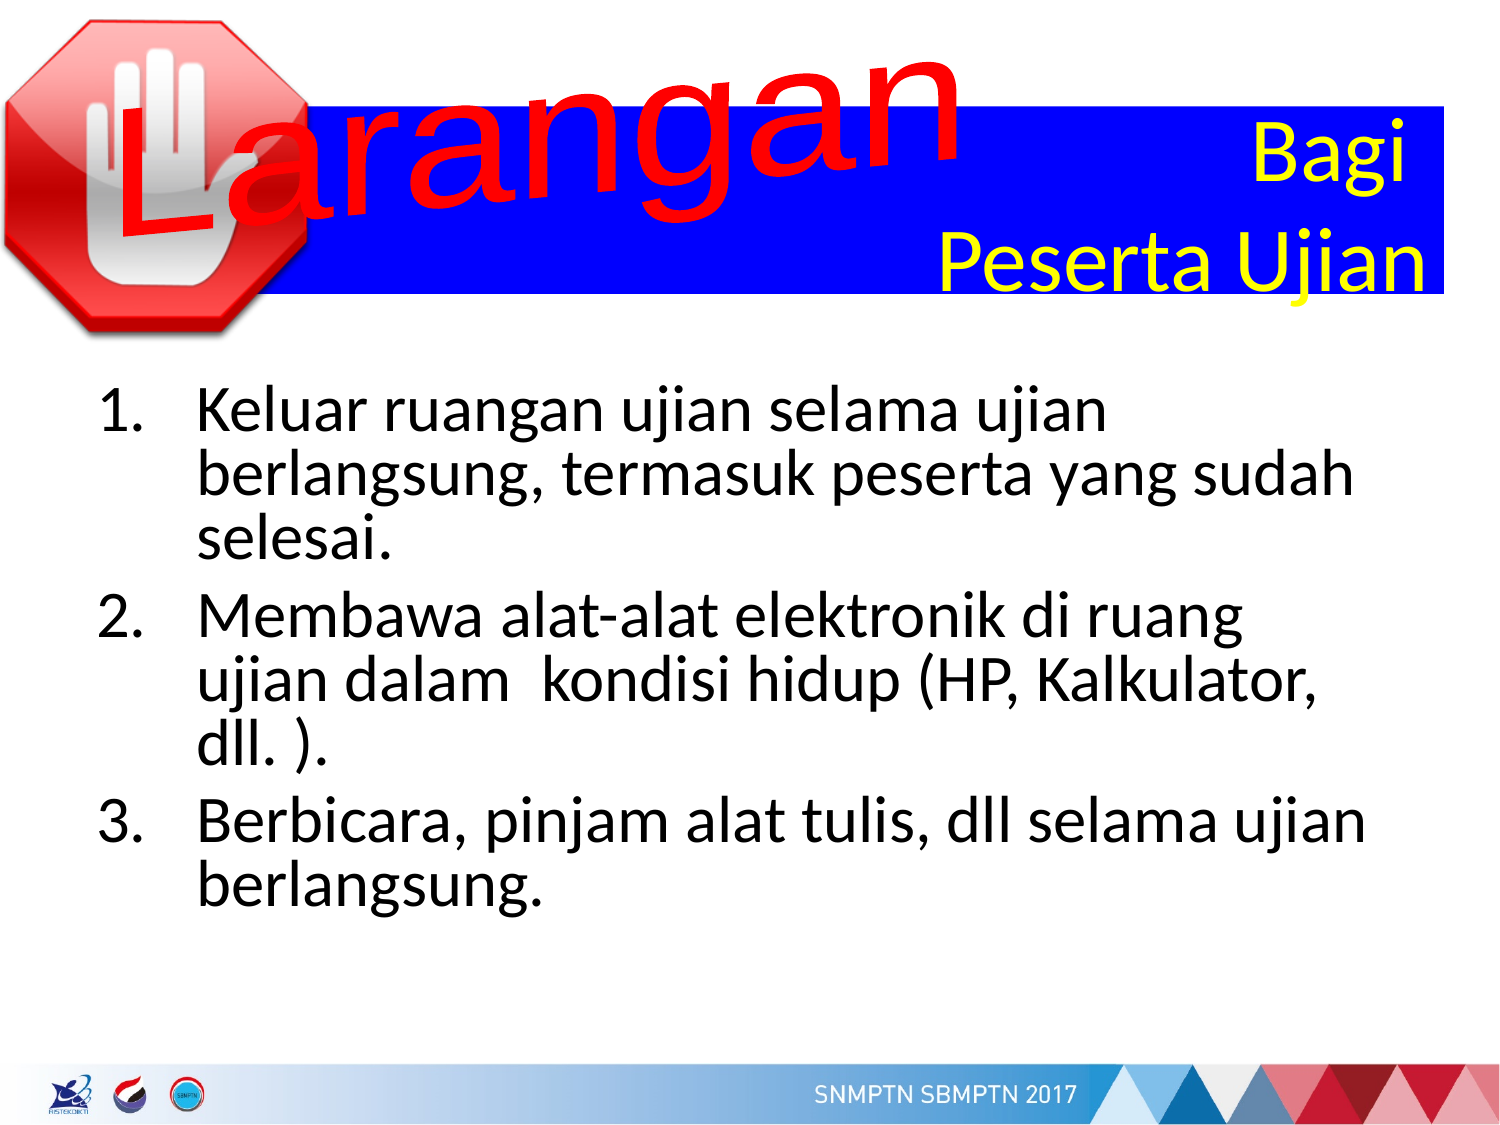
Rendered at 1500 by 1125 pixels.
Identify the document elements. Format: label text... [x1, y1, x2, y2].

text_box Bagi Peserta Ujian [319, 106, 1444, 294]
text_box Keluar ruangan ujian selama ujian berlangsung, termasuk peserta yang sudah selesai. Membawa alat-alat elektronik di ruang ujian dalam kondisi hidup (HP, Kalkulator, dll. ). Berbicara, pinjam alat tulis, dll selama ujian berlangsung. [81, 373, 1407, 1012]
picture [0, 18, 319, 344]
picture [0, 1063, 1500, 1125]
